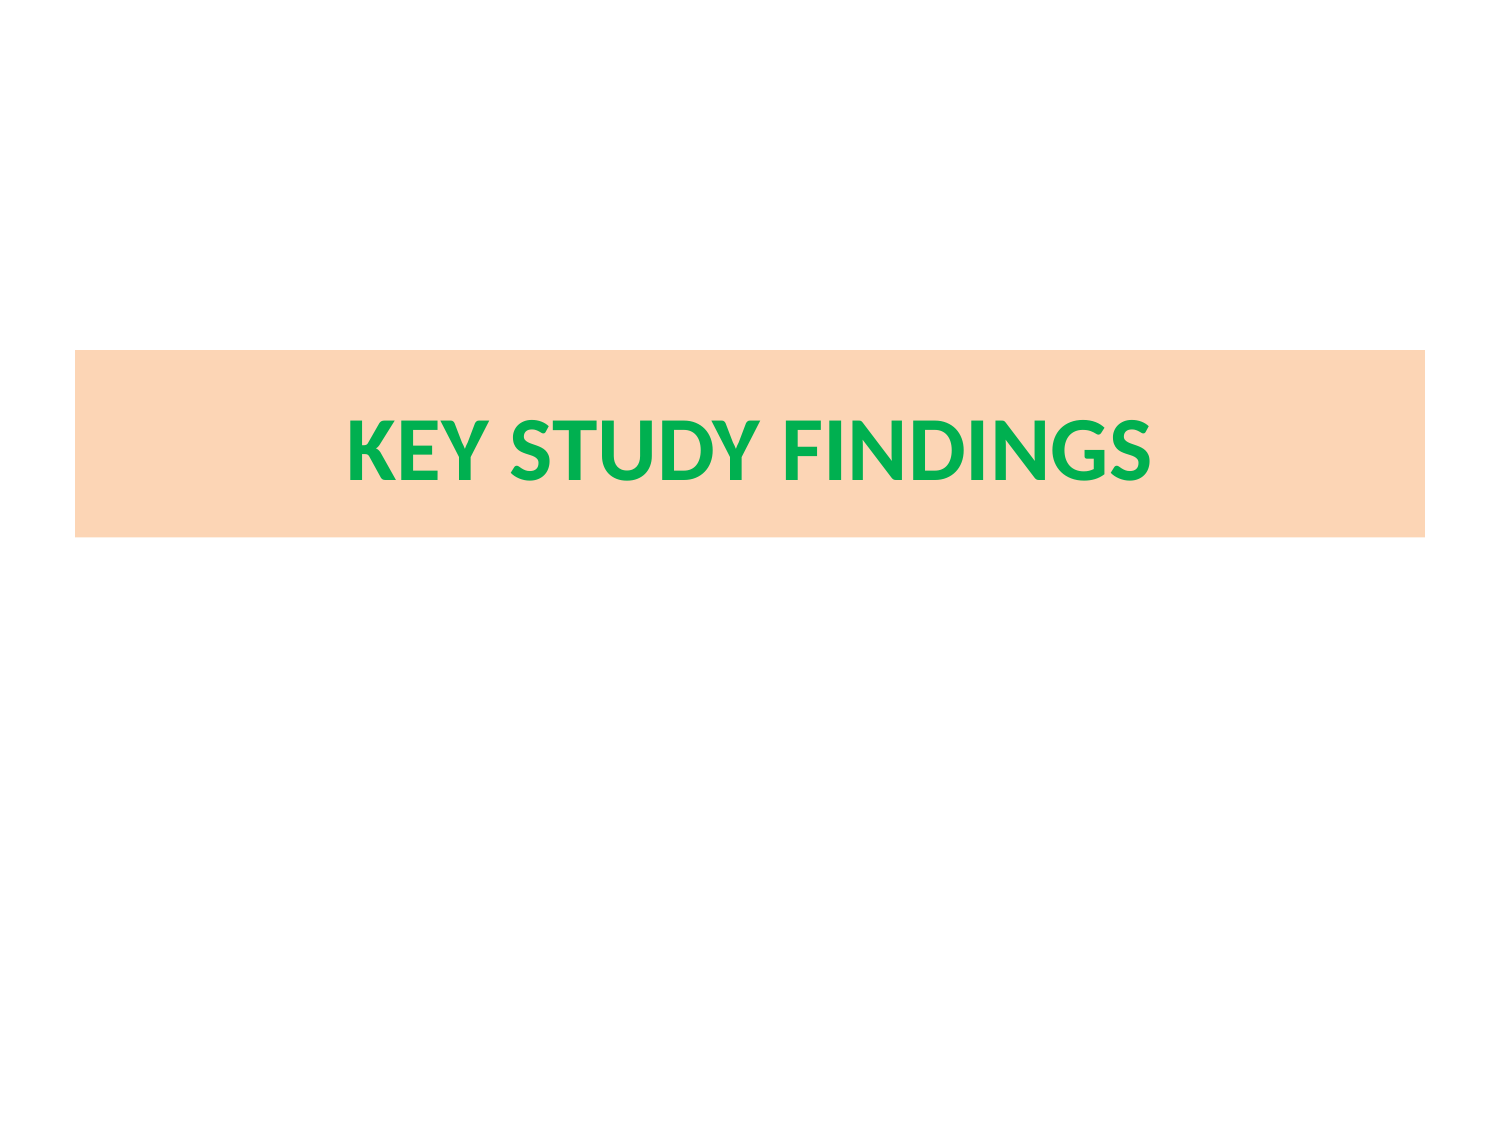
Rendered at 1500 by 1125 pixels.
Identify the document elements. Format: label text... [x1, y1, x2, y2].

title KEY STUDY FINDINGS [75, 350, 1425, 538]
